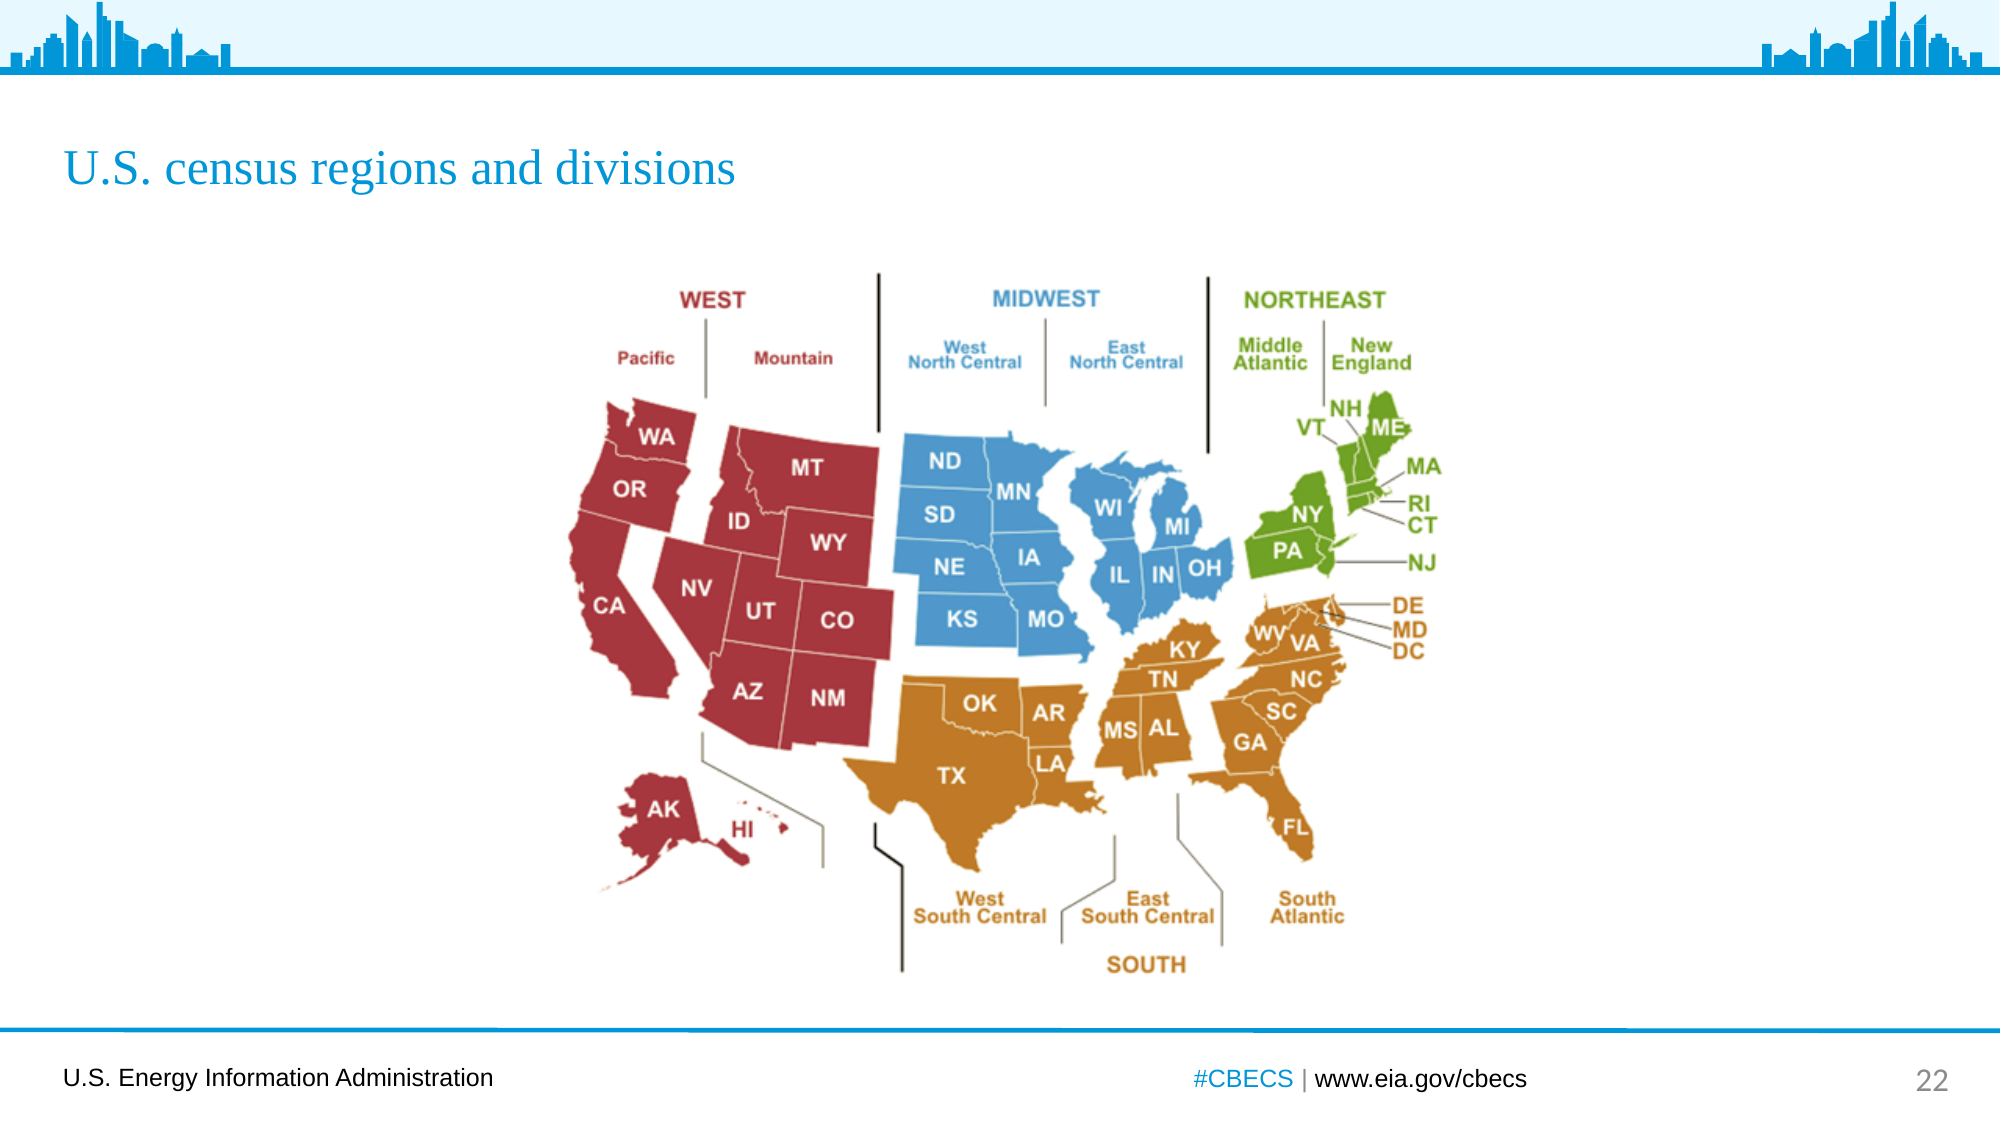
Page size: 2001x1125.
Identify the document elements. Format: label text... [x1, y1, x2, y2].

footer #CBECS | www.eia.gov/cbecs [1023, 1047, 1699, 1107]
picture [545, 260, 1455, 989]
title U.S. census regions and divisions [48, 77, 1952, 202]
slide_number 22 [1886, 1048, 1978, 1109]
